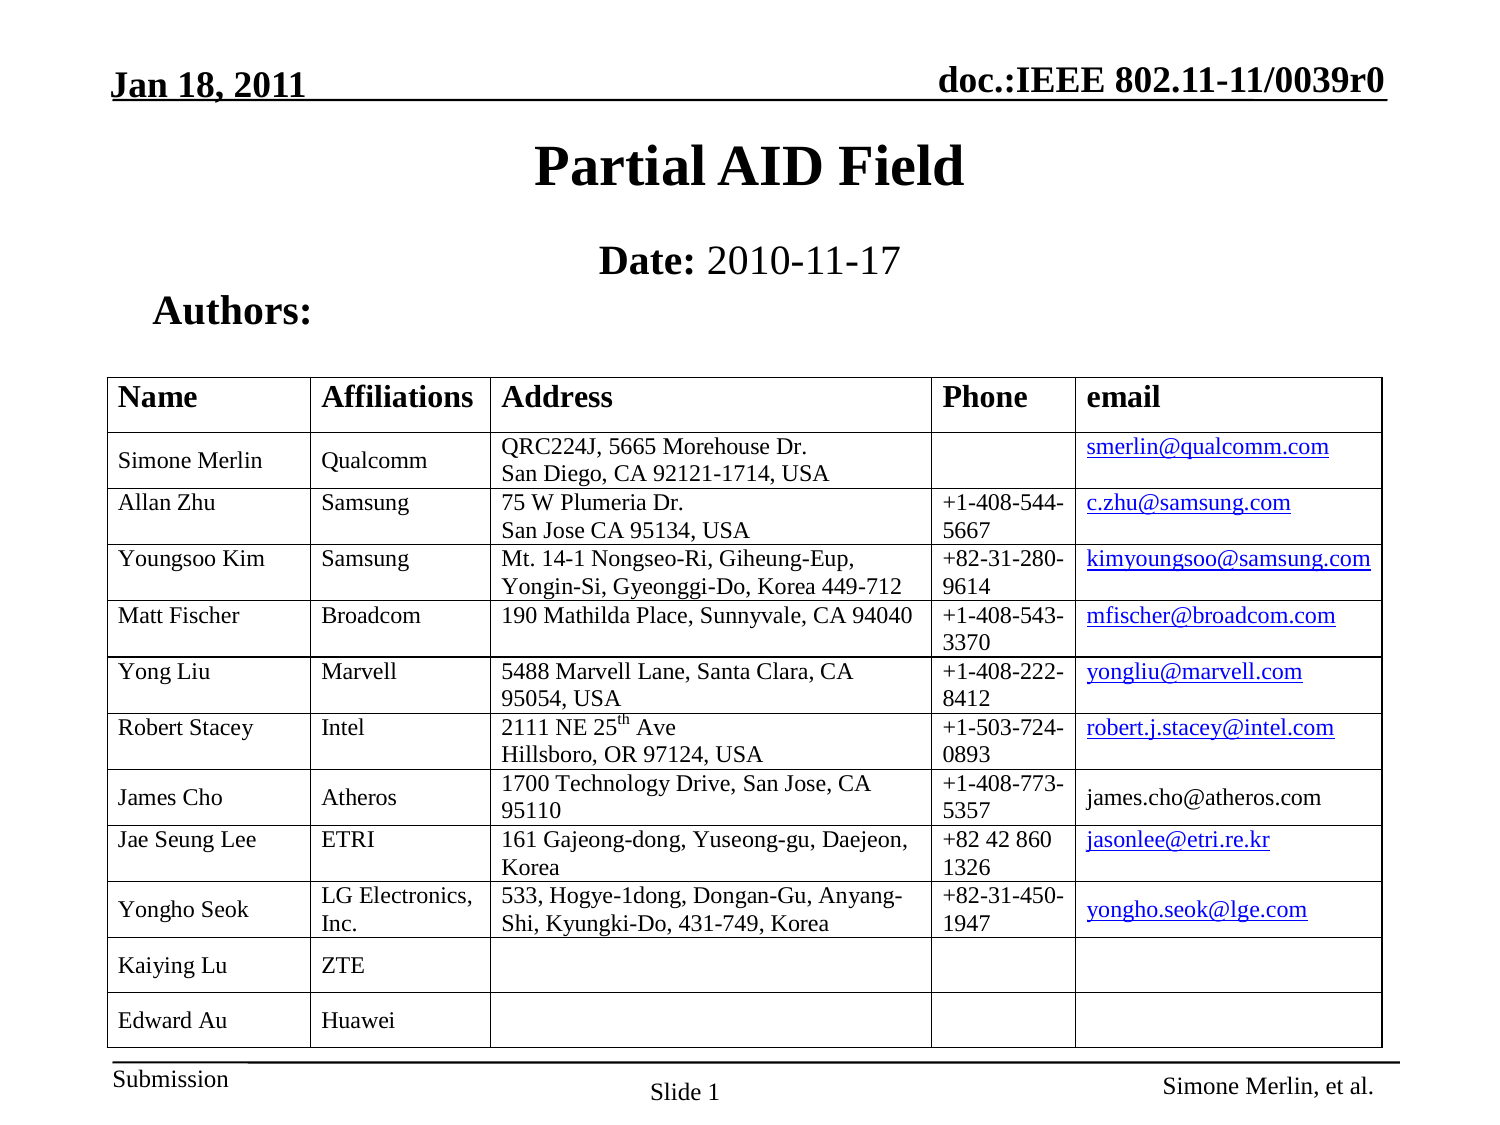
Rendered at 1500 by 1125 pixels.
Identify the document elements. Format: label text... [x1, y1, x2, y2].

title Partial AID Field [112, 112, 1388, 213]
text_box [91, 376, 1408, 1076]
list Date: 2010-11-17 [112, 224, 1388, 288]
text_box Authors: [137, 275, 362, 317]
